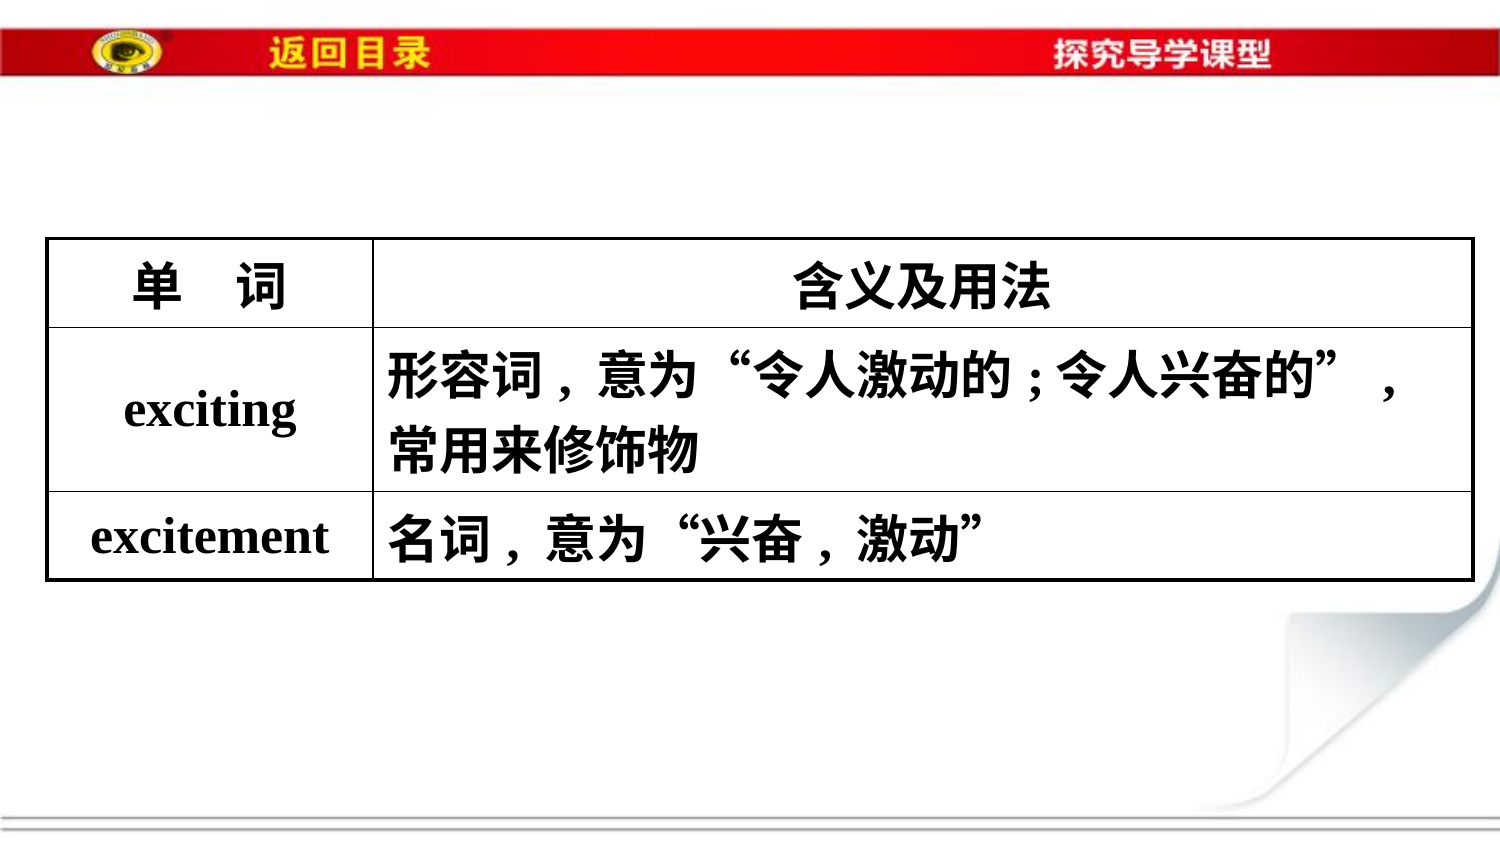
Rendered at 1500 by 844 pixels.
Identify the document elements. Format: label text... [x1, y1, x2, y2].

picture [0, 0, 1500, 844]
table_cell 形容词, 意为“令人激动的;令人兴奋的”, 常用来修饰物 [374, 328, 1471, 491]
table_header 含义及用法 [374, 240, 1471, 327]
table_cell excitement [49, 492, 372, 578]
table_header 单 词 [49, 240, 372, 327]
table_cell 名词, 意为“兴奋, 激动” [374, 492, 1471, 578]
table_cell exciting [49, 328, 372, 491]
